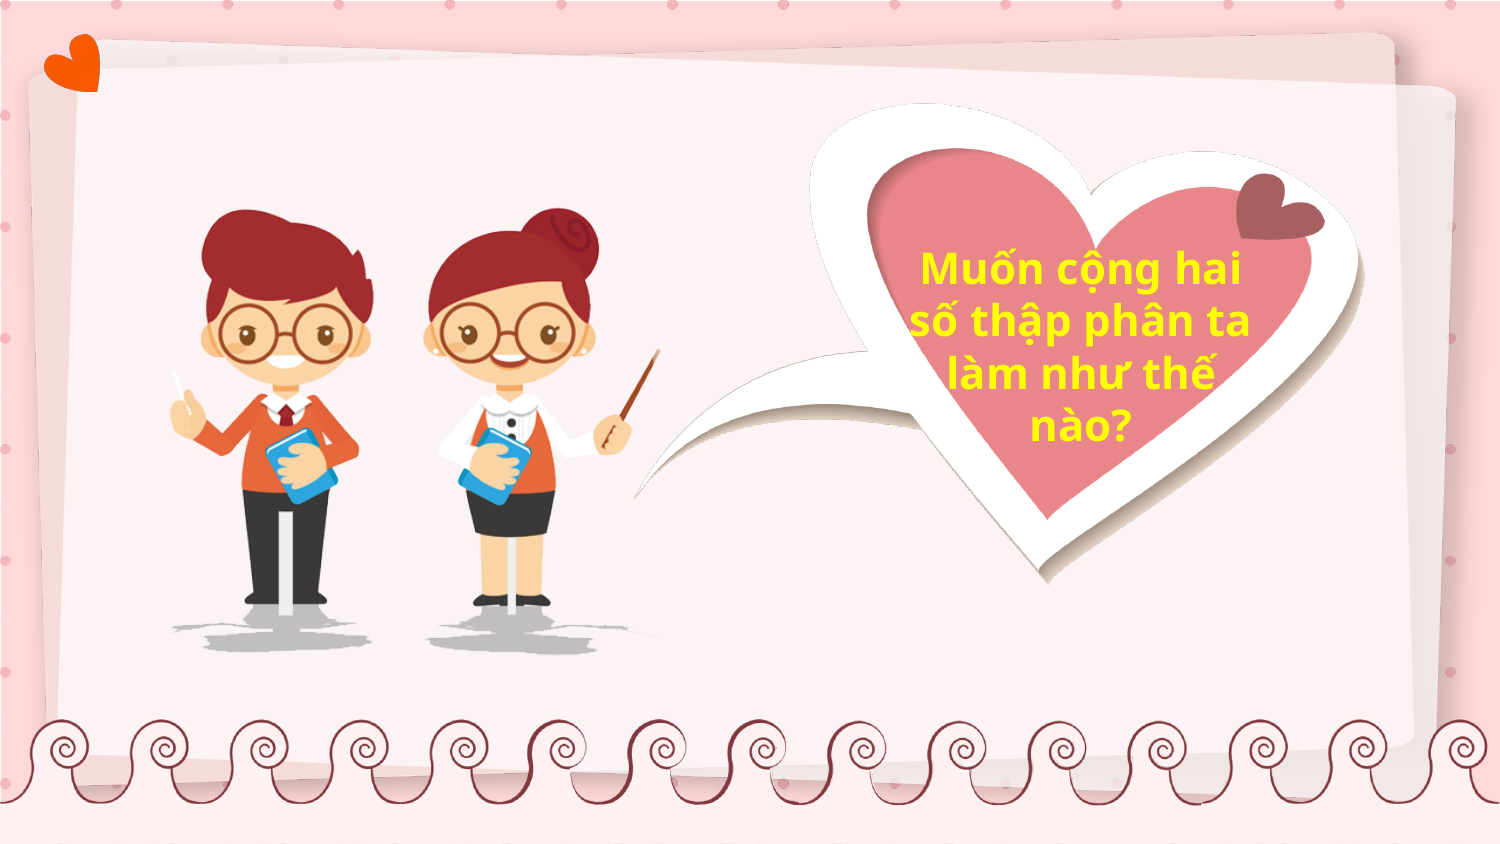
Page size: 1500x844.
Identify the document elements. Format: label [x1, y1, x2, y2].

picture [0, 32, 1500, 844]
text_box [0, 0, 1500, 719]
